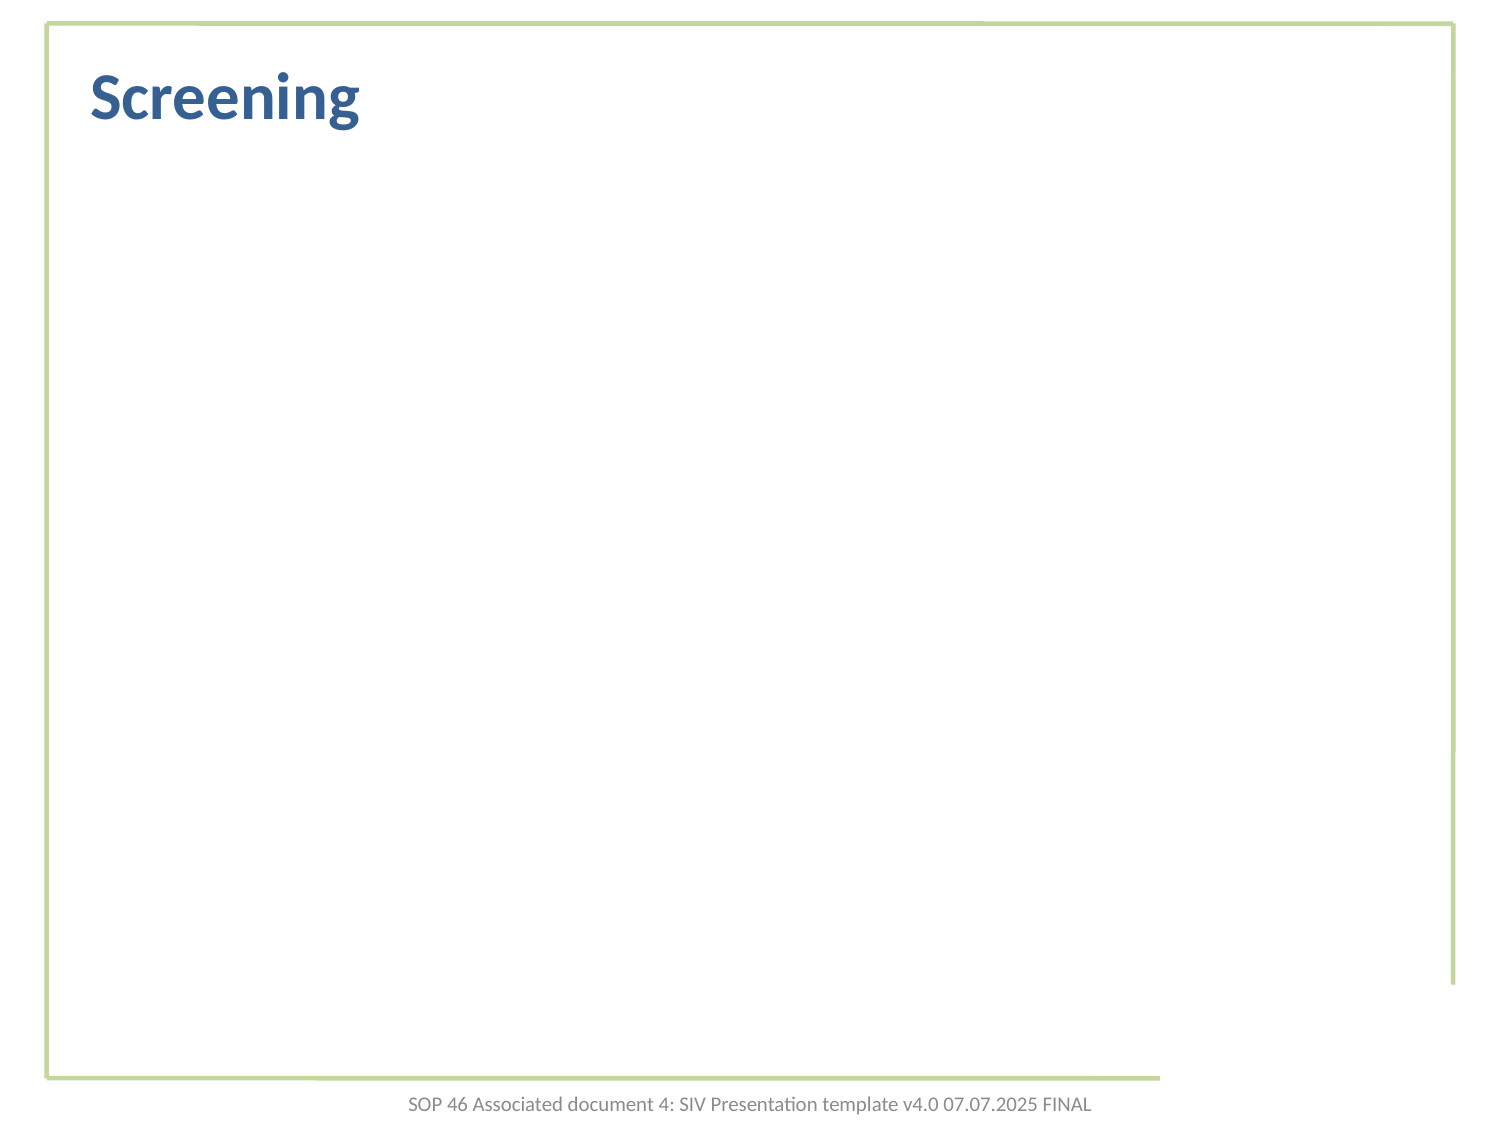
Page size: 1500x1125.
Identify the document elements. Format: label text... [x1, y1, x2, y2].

footer SOP 46 Associated document 4: SIV Presentation template v4.0 07.07.2025 FINAL [318, 1086, 1182, 1119]
title Screening [75, 45, 1425, 141]
